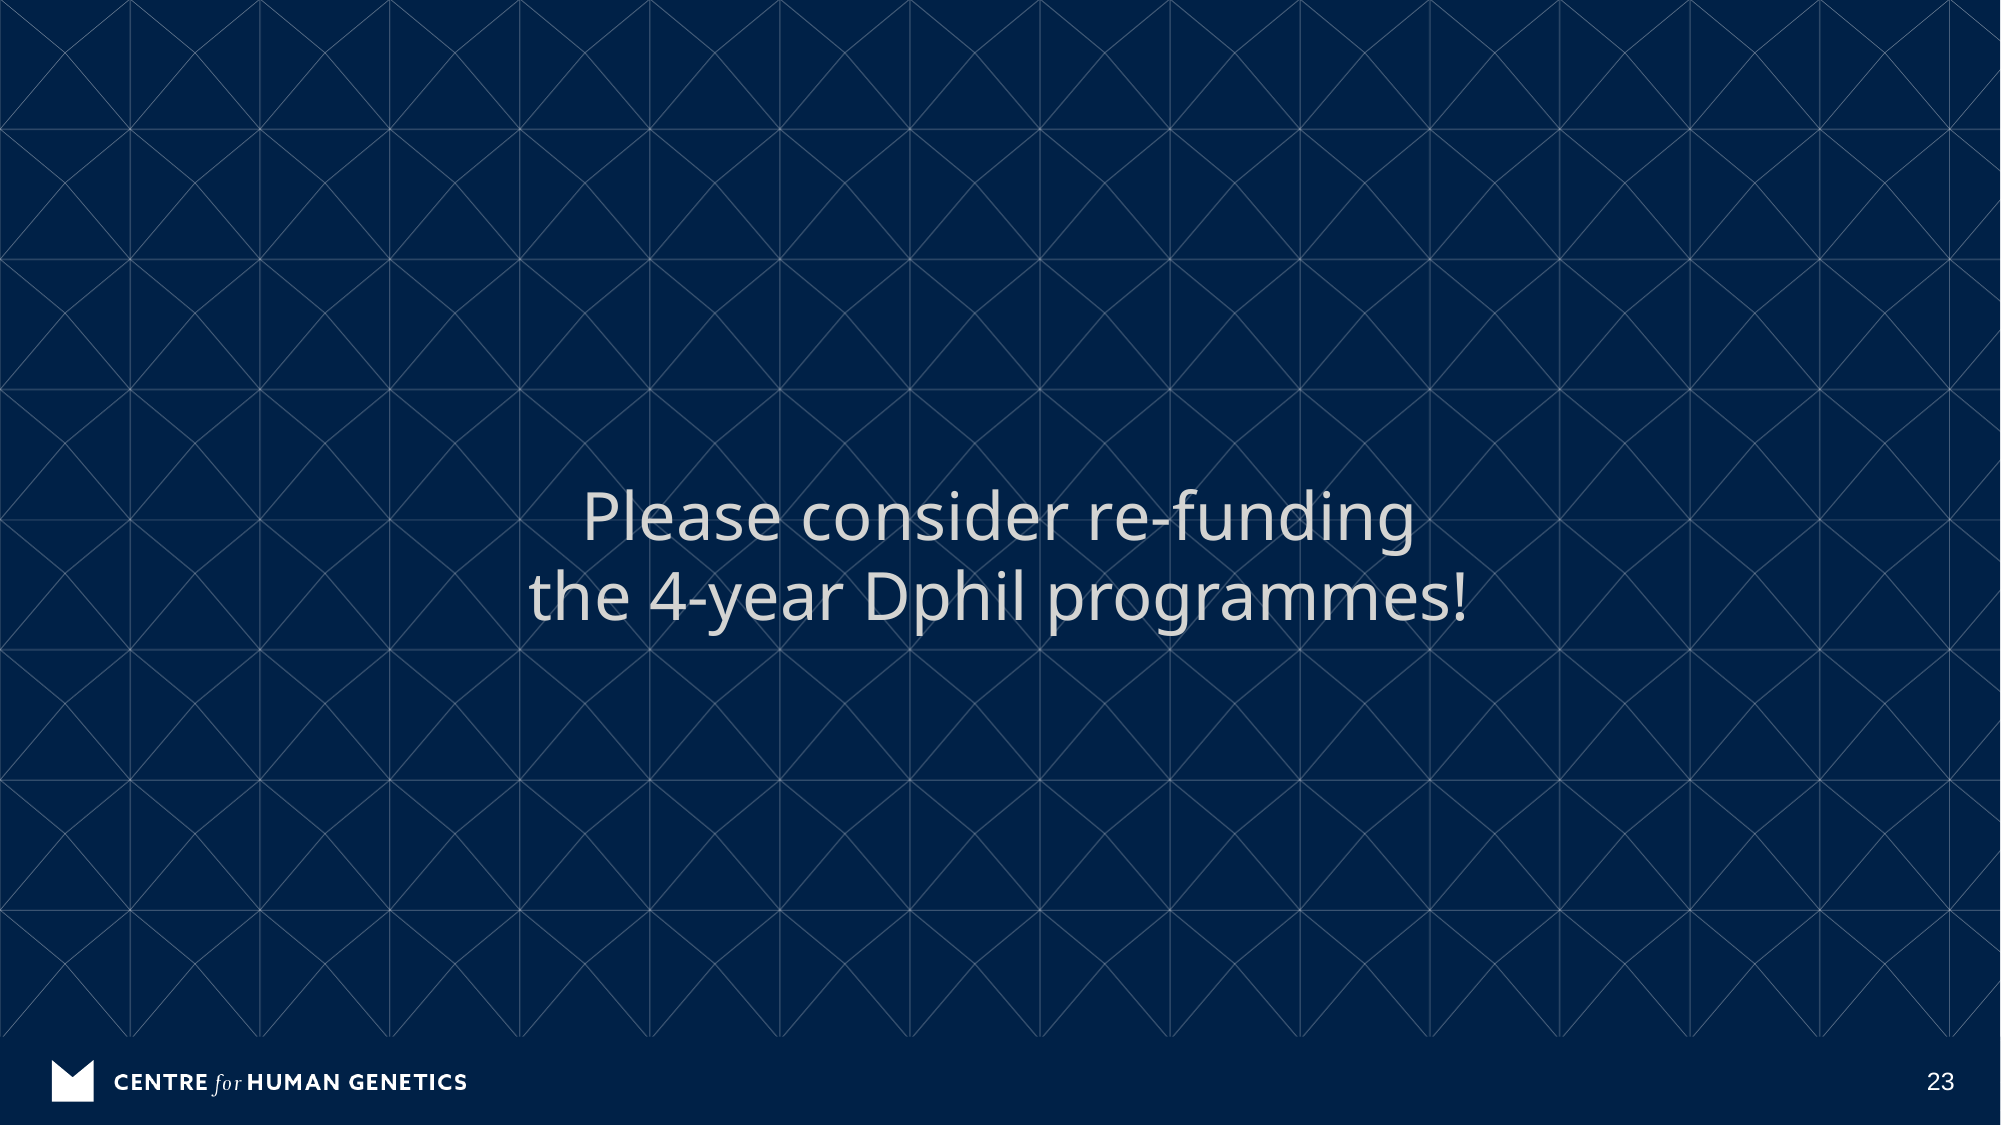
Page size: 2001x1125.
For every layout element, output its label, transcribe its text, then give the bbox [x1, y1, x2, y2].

picture [0, 0, 2001, 1036]
picture [98, 1059, 472, 1106]
text_box Please consider re-funding the 4-year Dphil programmes! [514, 466, 1486, 642]
slide_number 23 [1918, 1059, 1963, 1102]
